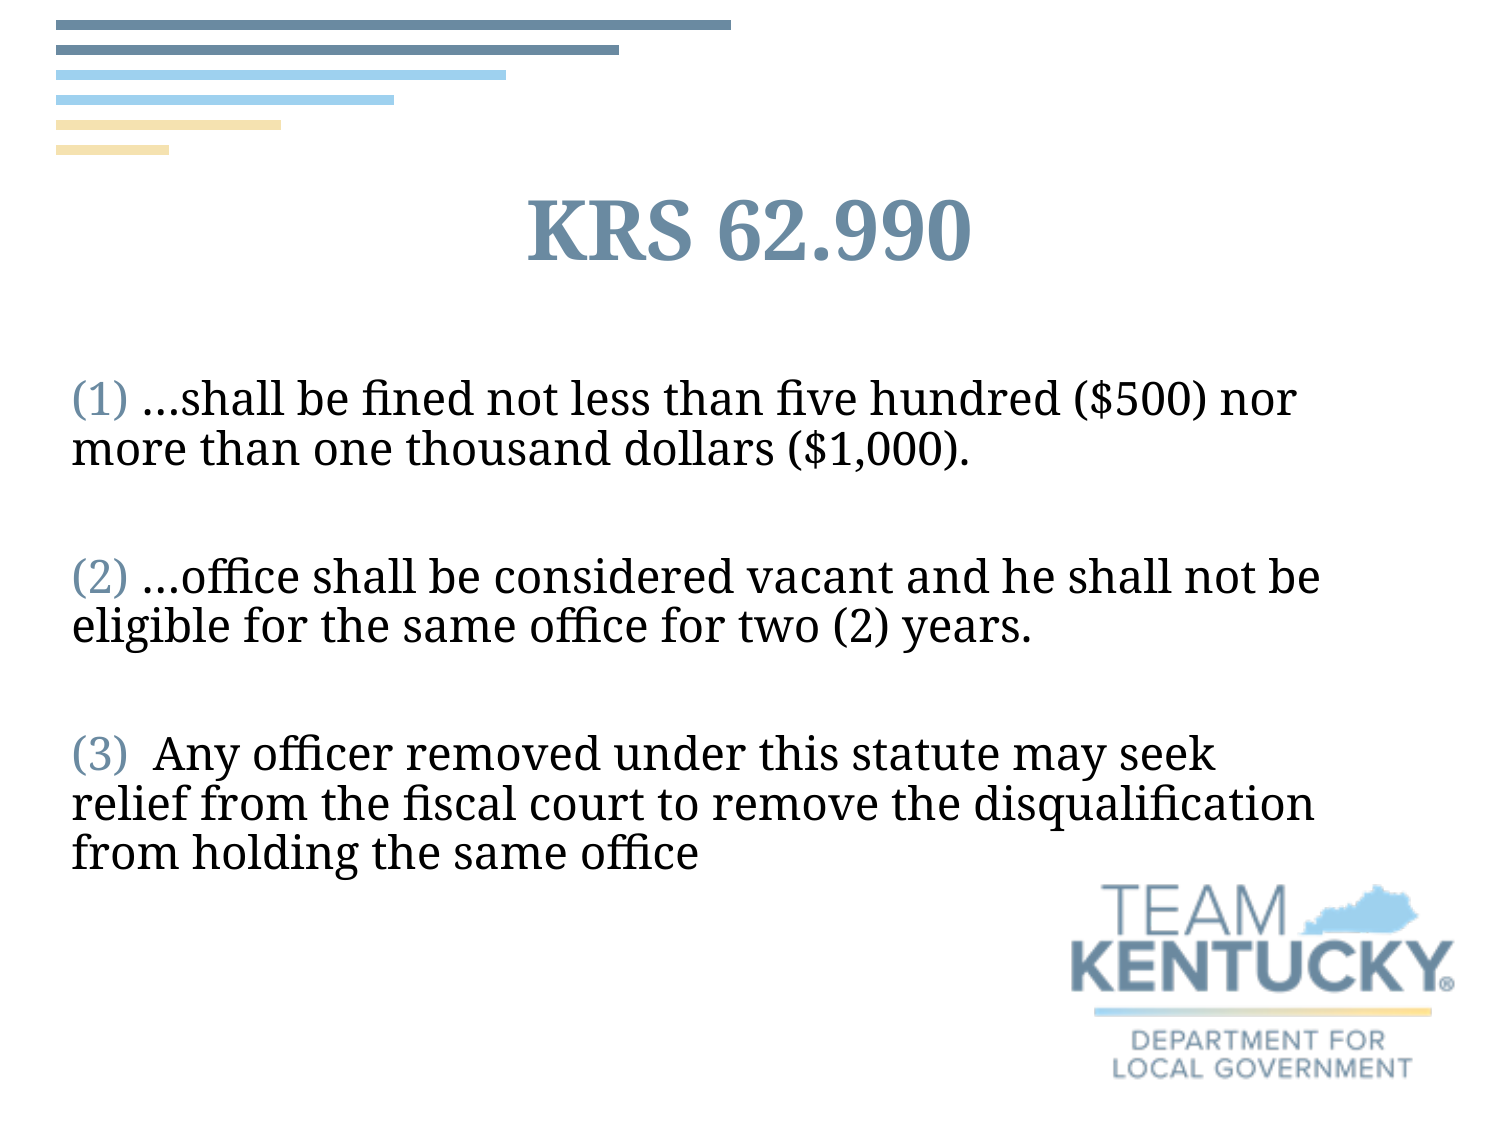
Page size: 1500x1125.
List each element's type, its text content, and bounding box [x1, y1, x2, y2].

title KRS 62.990 [103, 125, 1397, 343]
list (1) …shall be fined not less than five hundred ($500) nor more than one thousand dollars ($1,000). (2) …office shall be considered vacant and he shall not be eligible for the same office for two (2) years. (3) Any officer removed under this statute may seek relief from the fiscal court to remove the disqualification from holding the same office [56, 305, 1351, 888]
picture [1068, 883, 1459, 1088]
